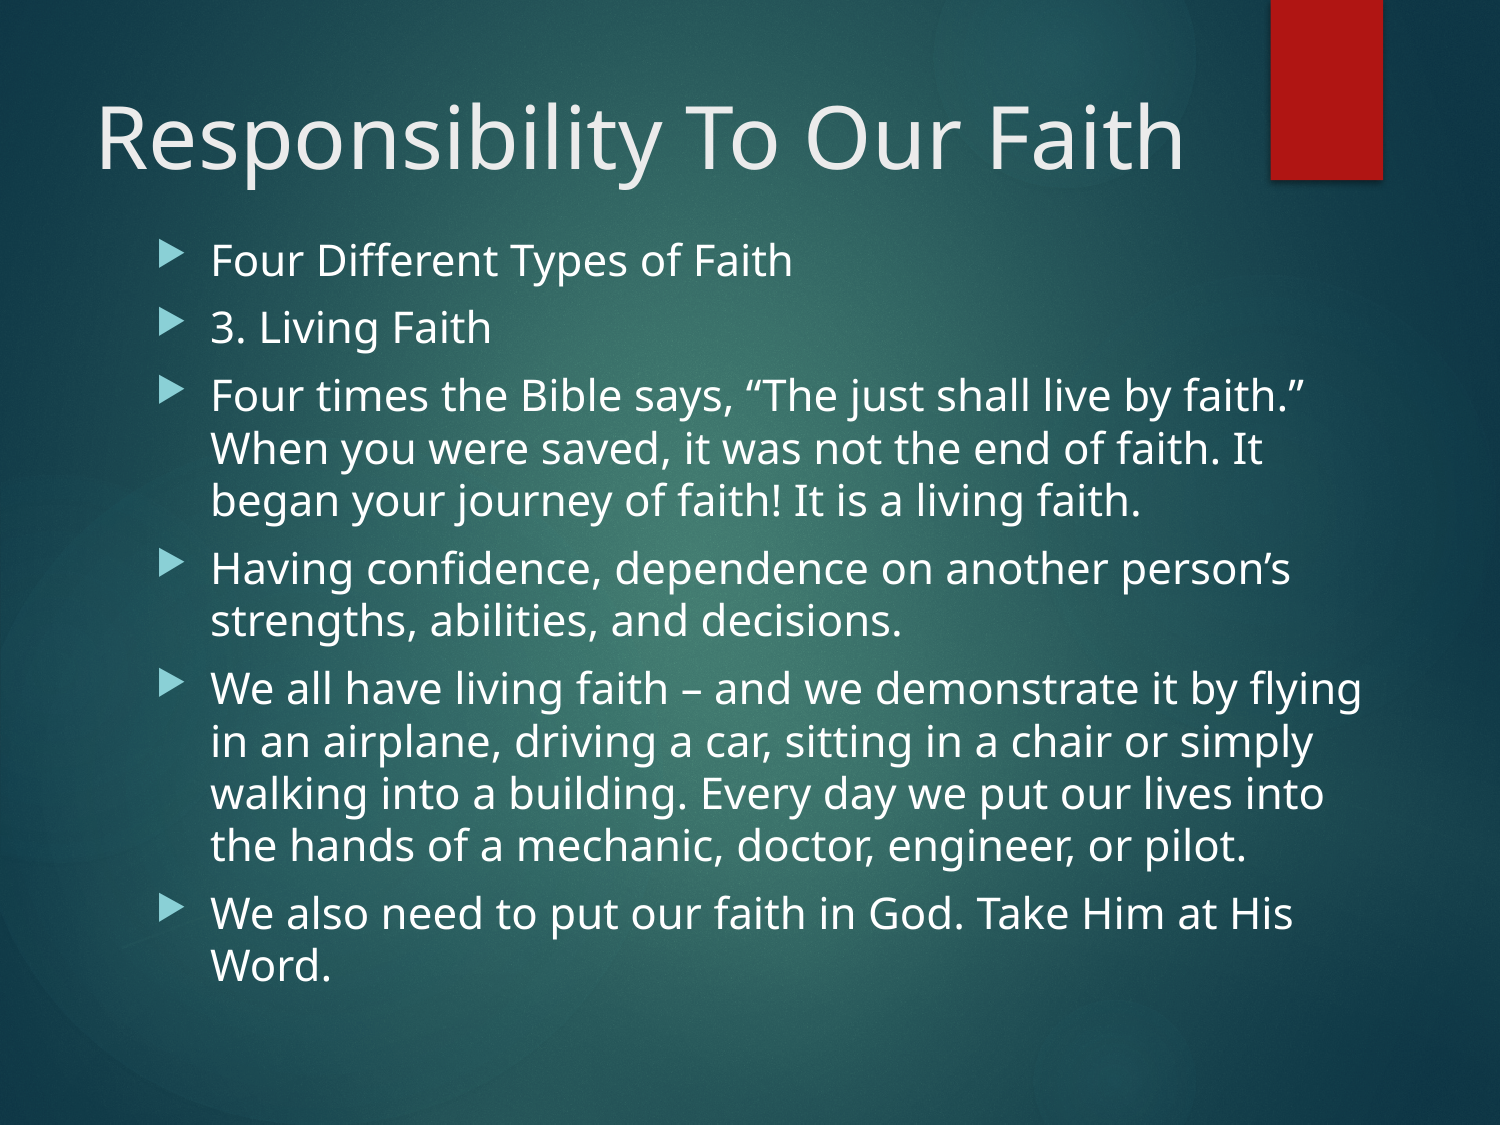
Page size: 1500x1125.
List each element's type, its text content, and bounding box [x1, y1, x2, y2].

title Responsibility To Our Faith [79, 74, 1237, 304]
list Four Different Types of Faith 3. Living Faith Four times the Bible says, “The just shall live by faith.” When you were saved, it was not the end of faith. It began your journey of faith! It is a living faith. Having confidence, dependence on another person’s strengths, abilities, and decisions. We all have living faith – and we demonstrate it by flying in an airplane, driving a car, sitting in a chair or simply walking into a building. Every day we put our lives into the hands of a mechanic, doctor, engineer, or pilot. We also need to put our faith in God. Take Him at His Word. [140, 224, 1388, 1013]
